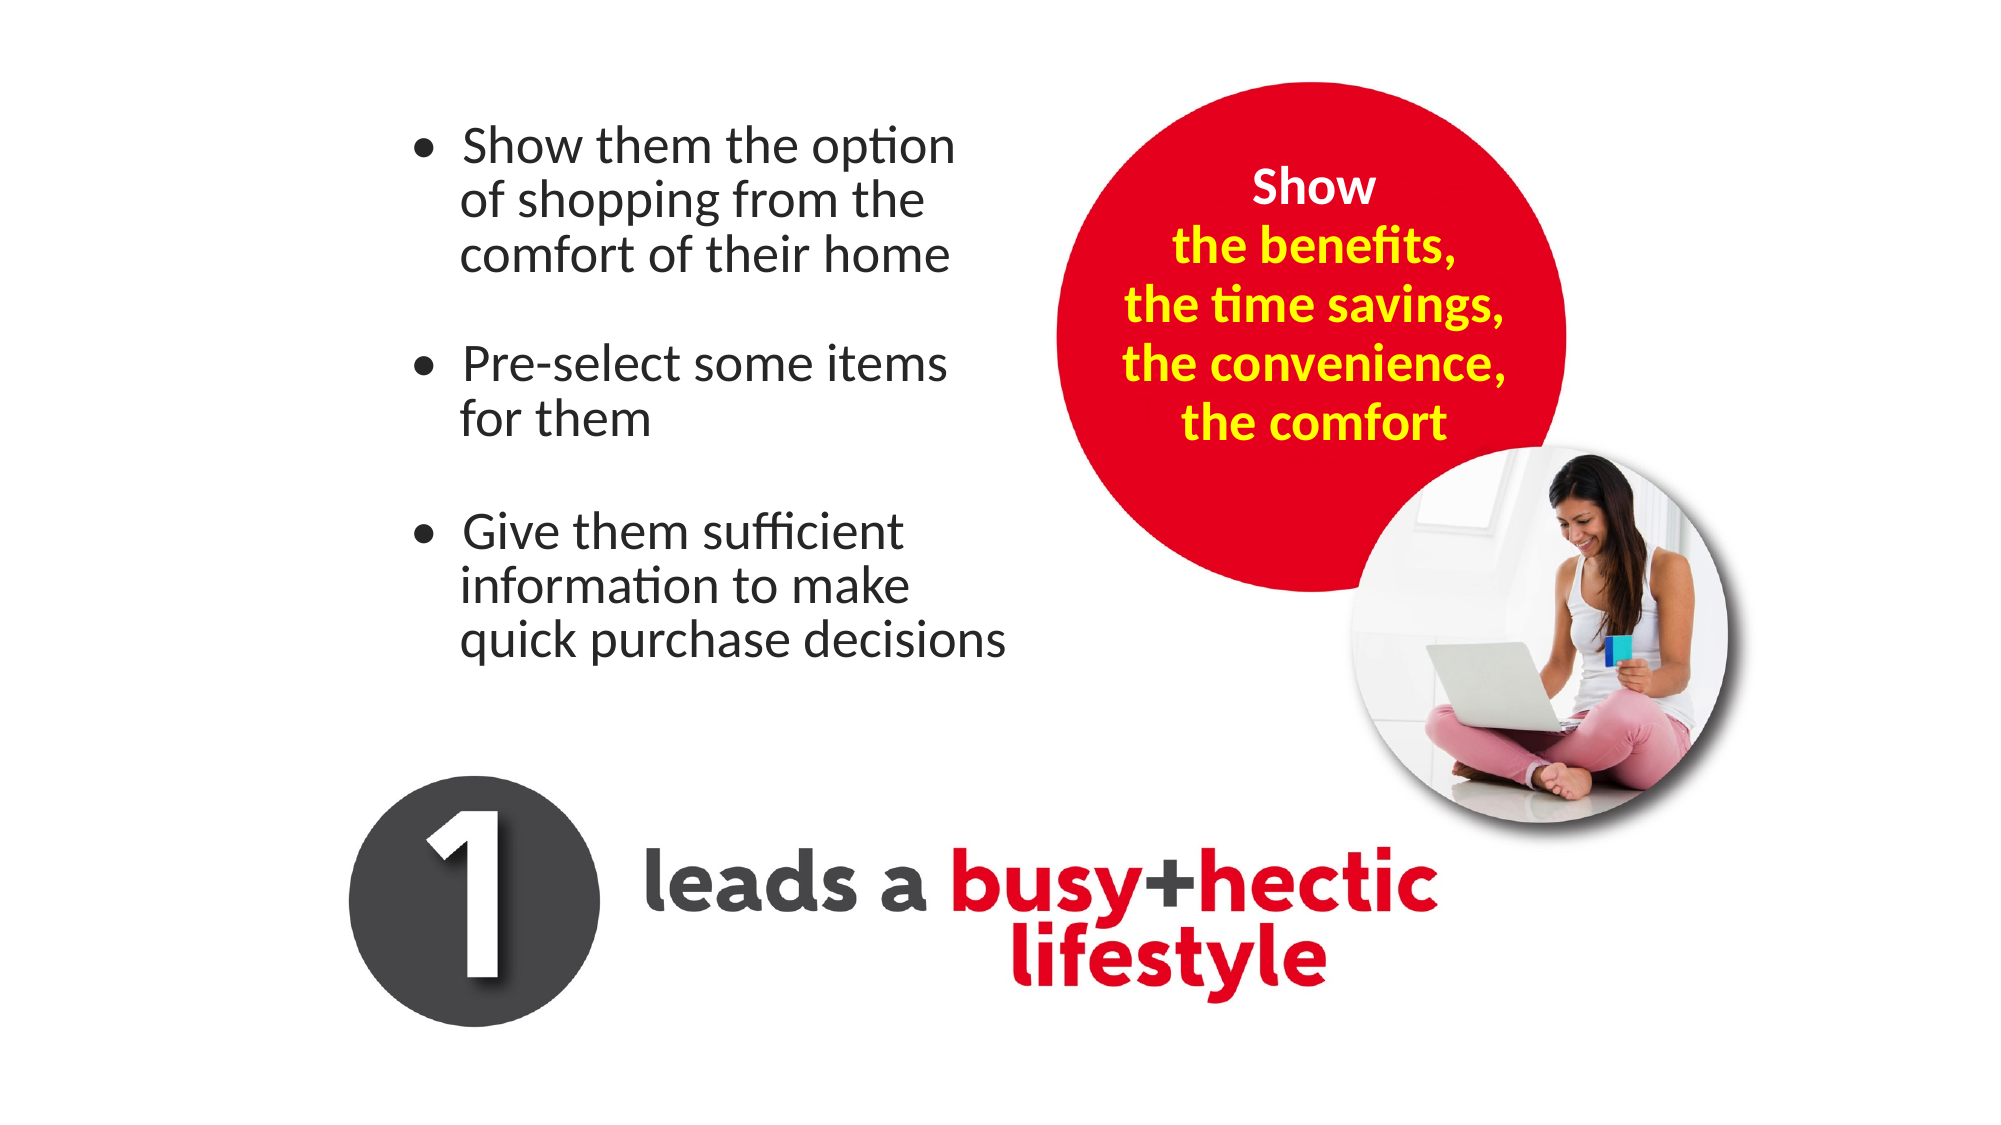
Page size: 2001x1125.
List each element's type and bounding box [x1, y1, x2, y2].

picture [195, 0, 1797, 1125]
